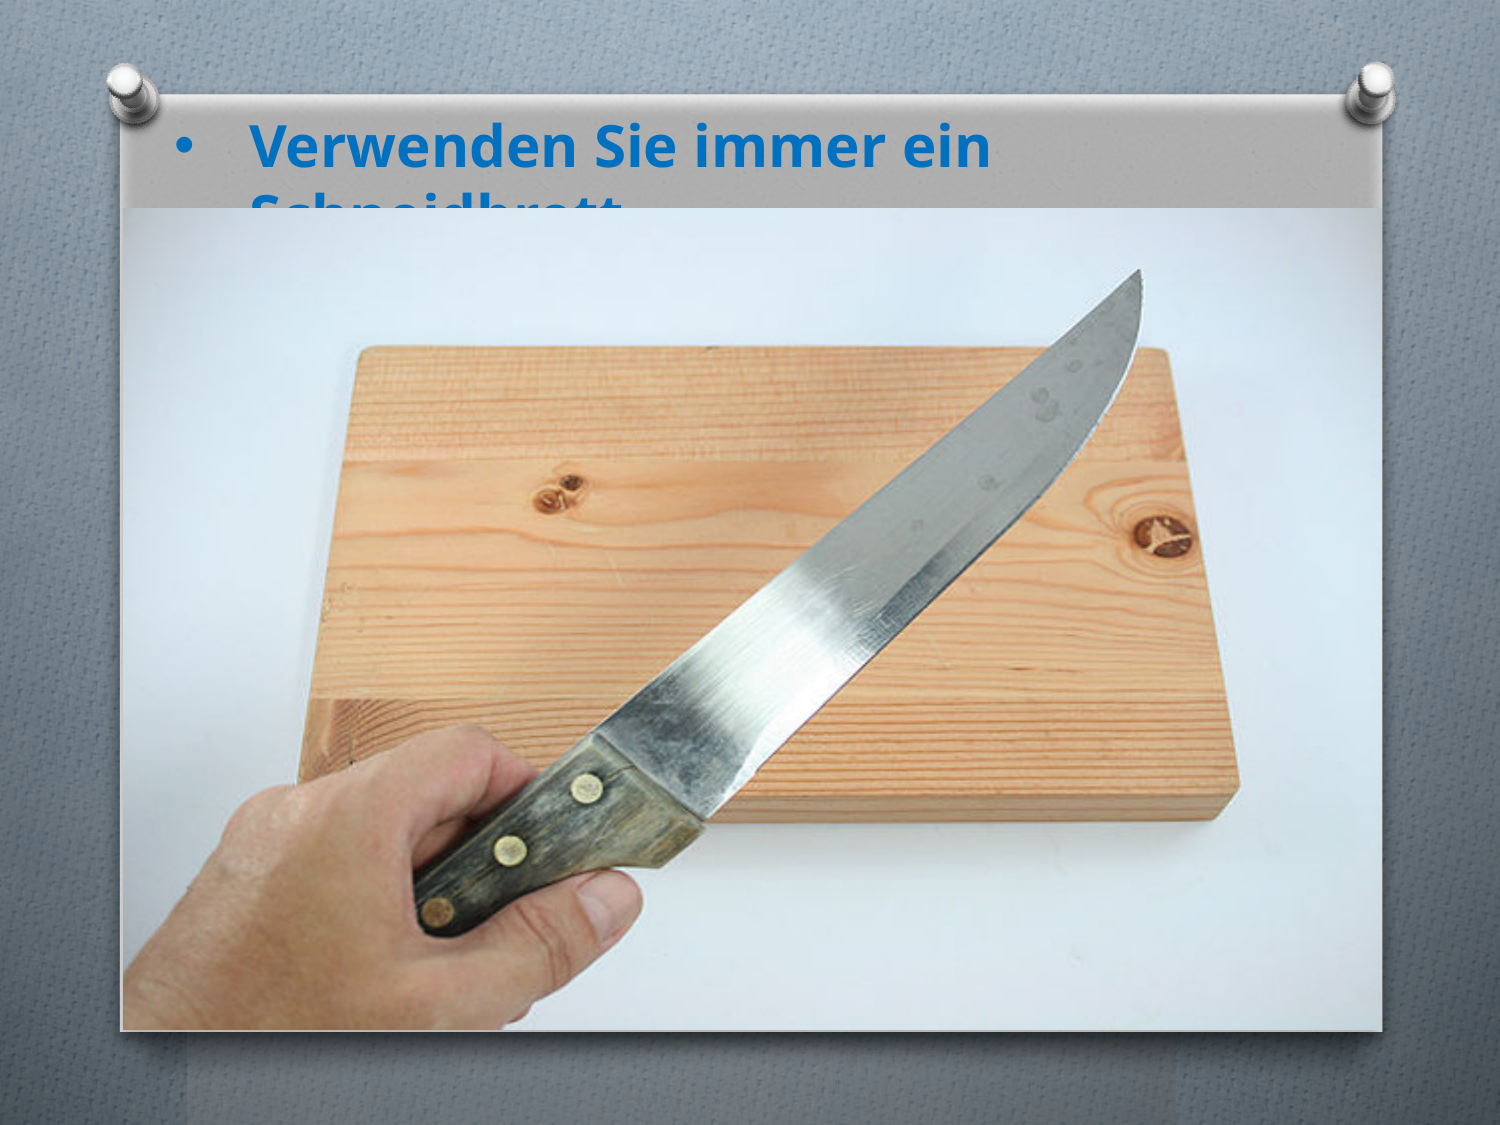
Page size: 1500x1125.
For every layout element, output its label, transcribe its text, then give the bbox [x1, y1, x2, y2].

picture [75, 29, 198, 153]
text_box Verwenden Sie immer ein Schneidbrett [159, 101, 1329, 207]
picture [123, 207, 1383, 1031]
picture [1317, 35, 1439, 156]
